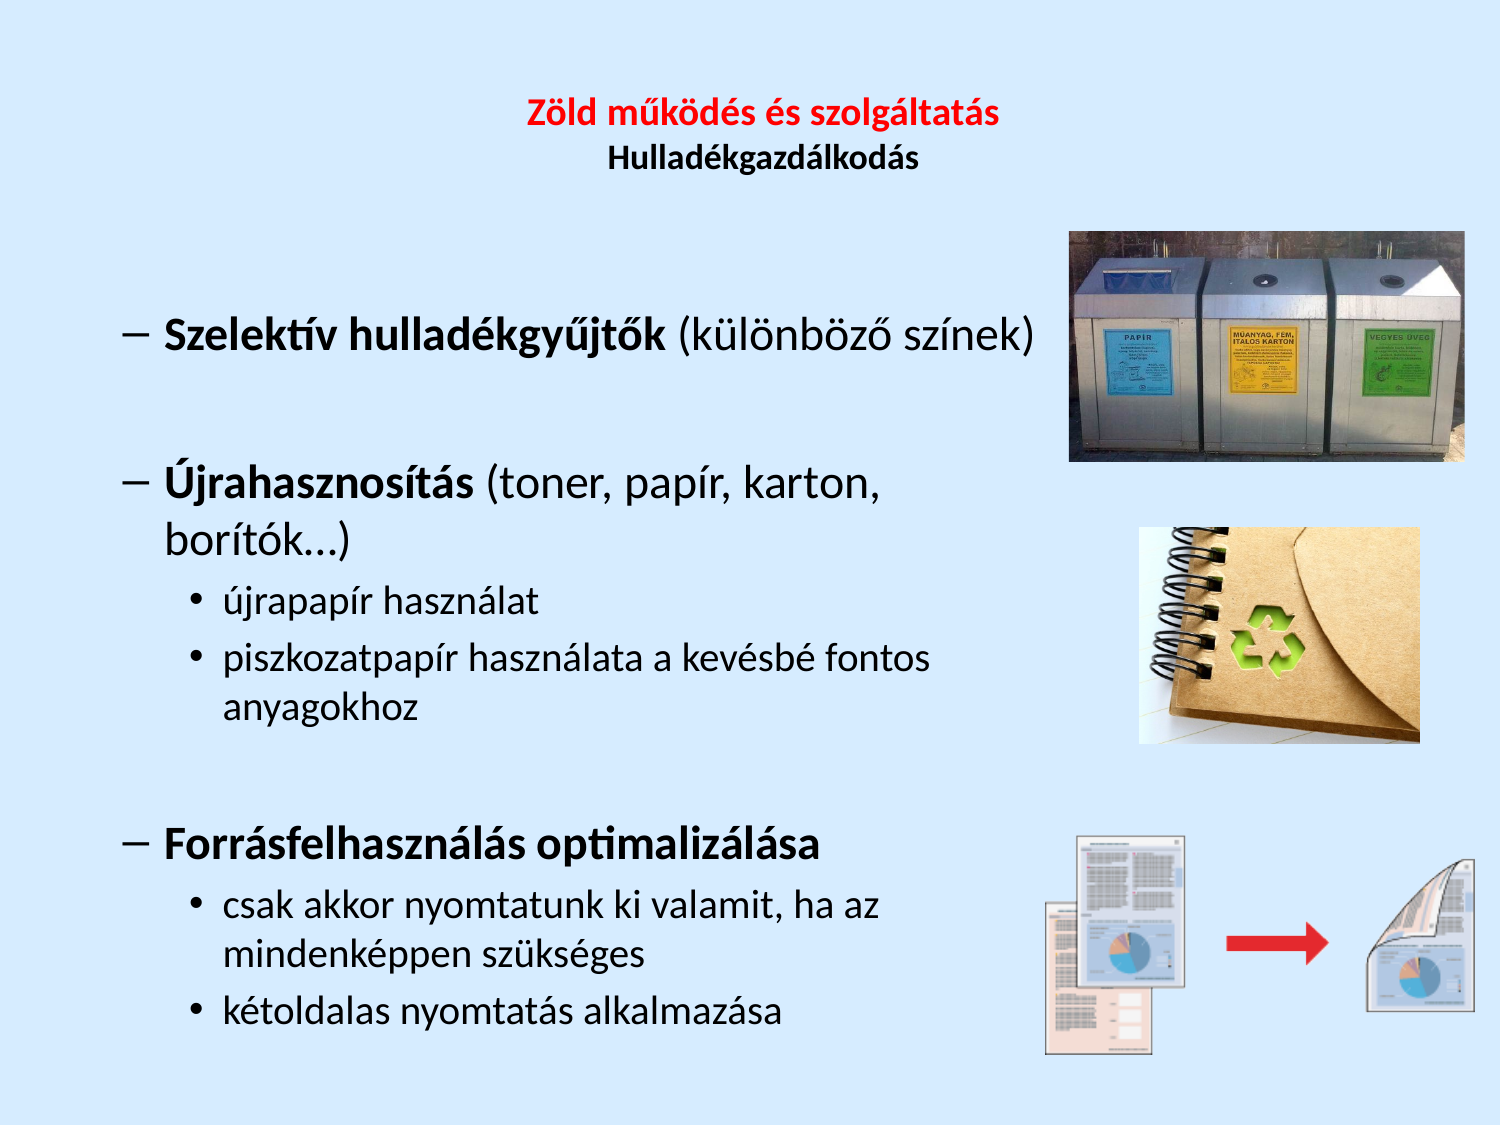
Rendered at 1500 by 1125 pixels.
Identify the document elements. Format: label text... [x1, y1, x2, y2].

list Szelektív hulladékgyűjtők (különböző színek) Újrahasznosítás (toner, papír, karton, borítók…) újrapapír használat piszkozatpapír használata a kevésbé fontos anyagokhoz Forrásfelhasználás optimalizálása csak akkor nyomtatunk ki valamit, ha az mindenképpen szükséges kétoldalas nyomtatás alkalmazása [41, 219, 1058, 1083]
picture [1068, 231, 1465, 462]
title Zöld működés és szolgáltatás Hulladékgazdálkodás [88, 78, 1439, 228]
picture [1139, 526, 1421, 745]
picture [1045, 833, 1476, 1055]
